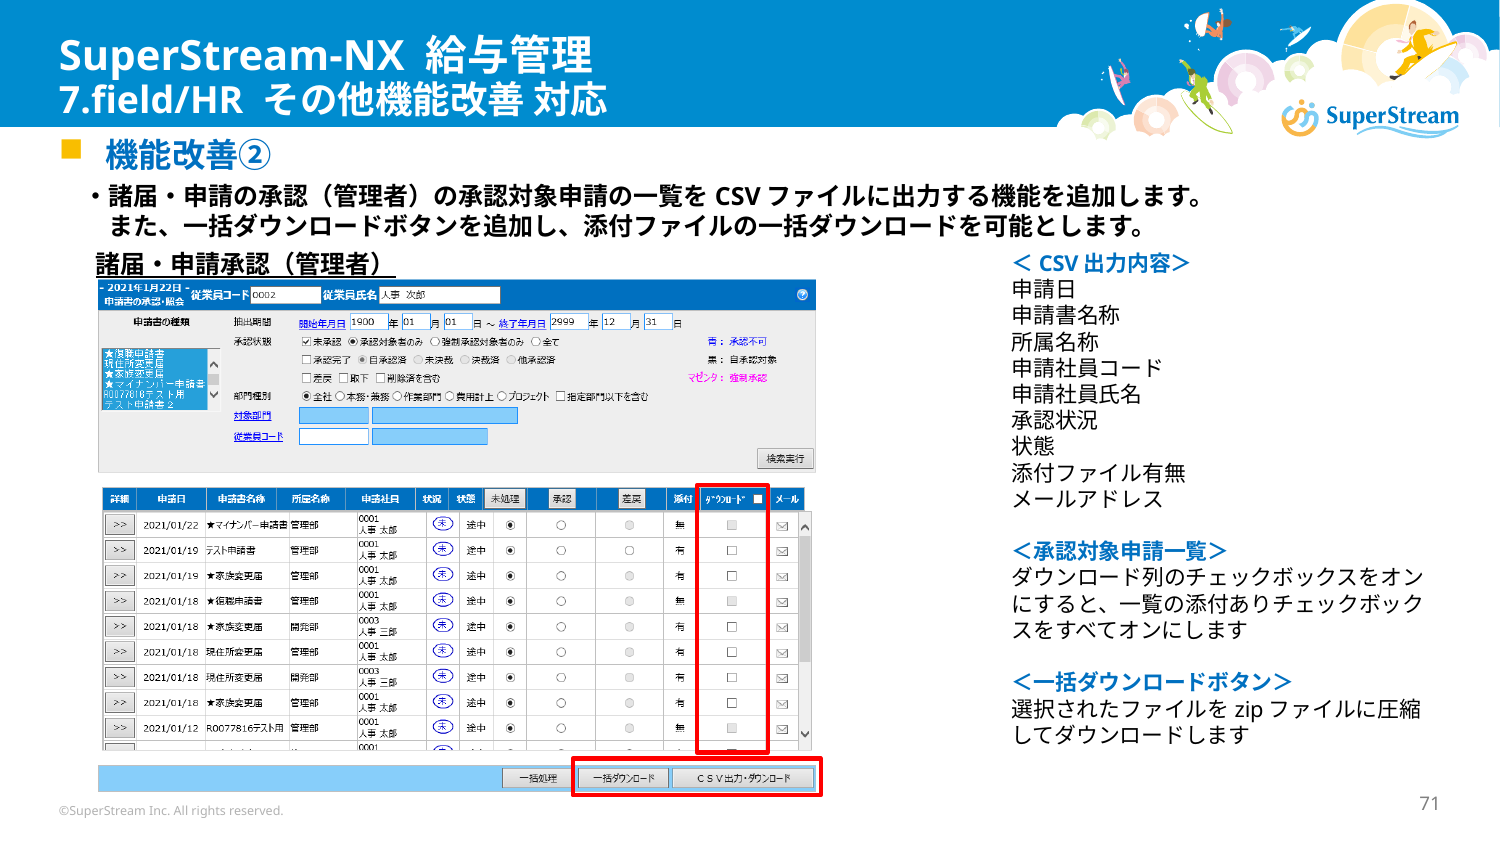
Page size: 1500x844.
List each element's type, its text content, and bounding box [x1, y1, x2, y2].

footer ©SuperStream Inc. All rights reserved. [59, 795, 414, 818]
text_box ＜CSV出力内容＞ 申請日 申請書名称 所属名称 申請社員コード 申請社員氏名 承認状況 状態 添付ファイル有無 メールアドレス ＜承認対象申請一覧＞ ダウンロード列のチェックボックスをオンにすると、一覧の添付ありチェックボックスをすべてオンにします ＜一括ダウンロードボタン＞ 選択されたファイルをzipファイルに圧縮してダウンロードします [997, 242, 1441, 755]
slide_number 71 [1381, 795, 1441, 818]
title SuperStream-NX 給与管理 7.field/HR その他機能改善 対応 [59, 14, 1229, 121]
picture [94, 273, 822, 798]
text_box 機能改善② ・諸届・申請の承認（管理者）の承認対象申請の一覧をCSVファイルに出力する機能を追加します。 また、一括ダウンロードボタンを追加し、添付ファイルの一括ダウンロードを可能とします。 [58, 134, 1441, 216]
text_box 諸届・申請承認（管理者） [81, 241, 1176, 275]
